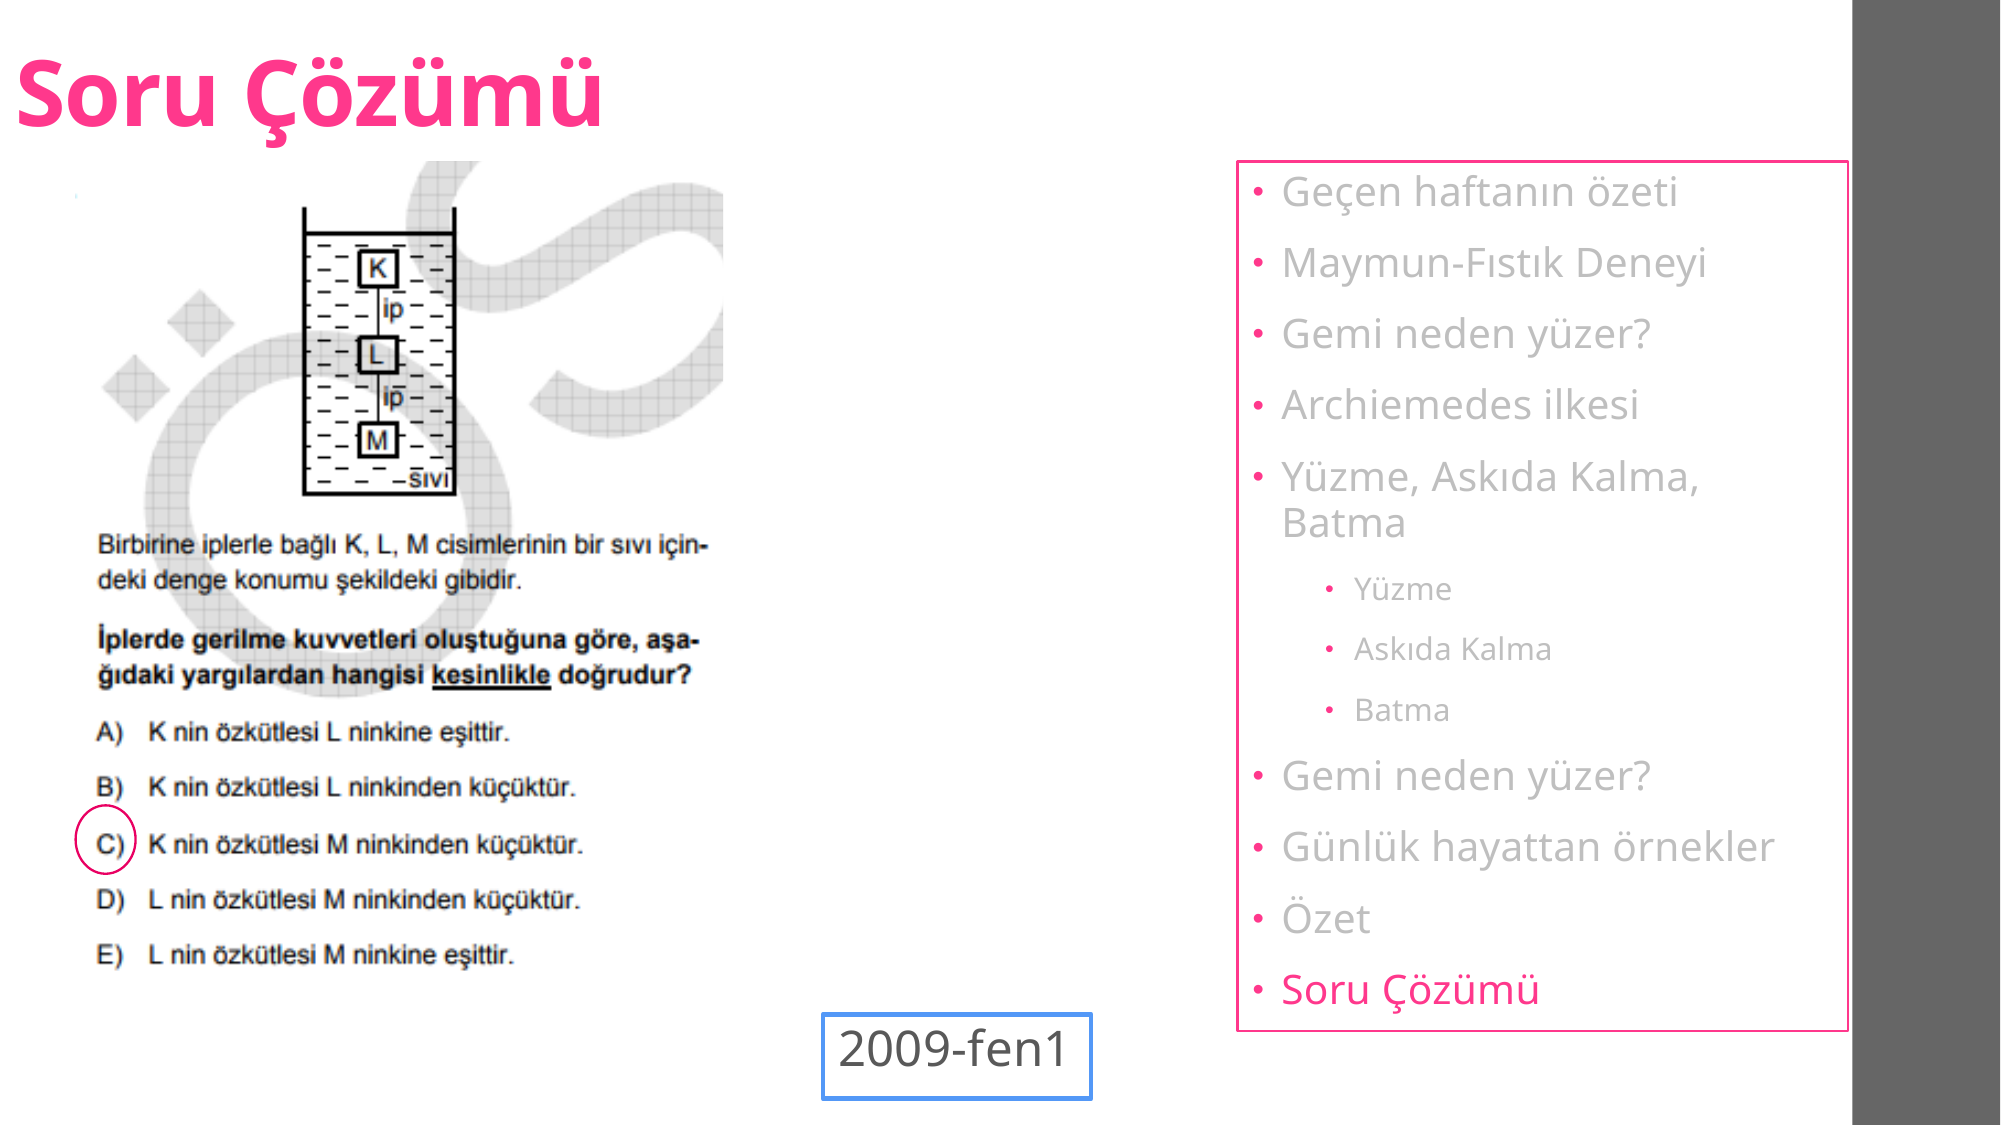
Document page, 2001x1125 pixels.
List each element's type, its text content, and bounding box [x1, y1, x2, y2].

text_box 2009-fen1 [823, 1014, 1092, 1099]
title Soru Çözümü [0, 1, 1590, 154]
picture [75, 161, 724, 991]
text_box Geçen haftanın özeti Maymun-Fıstık Deneyi Gemi neden yüzer? Archiemedes ilkesi Yüzme, Askıda Kalma, Batma Yüzme Askıda Kalma Batma Gemi neden yüzer? Günlük hayattan örnekler Özet Soru Çözümü [1236, 160, 1849, 1032]
